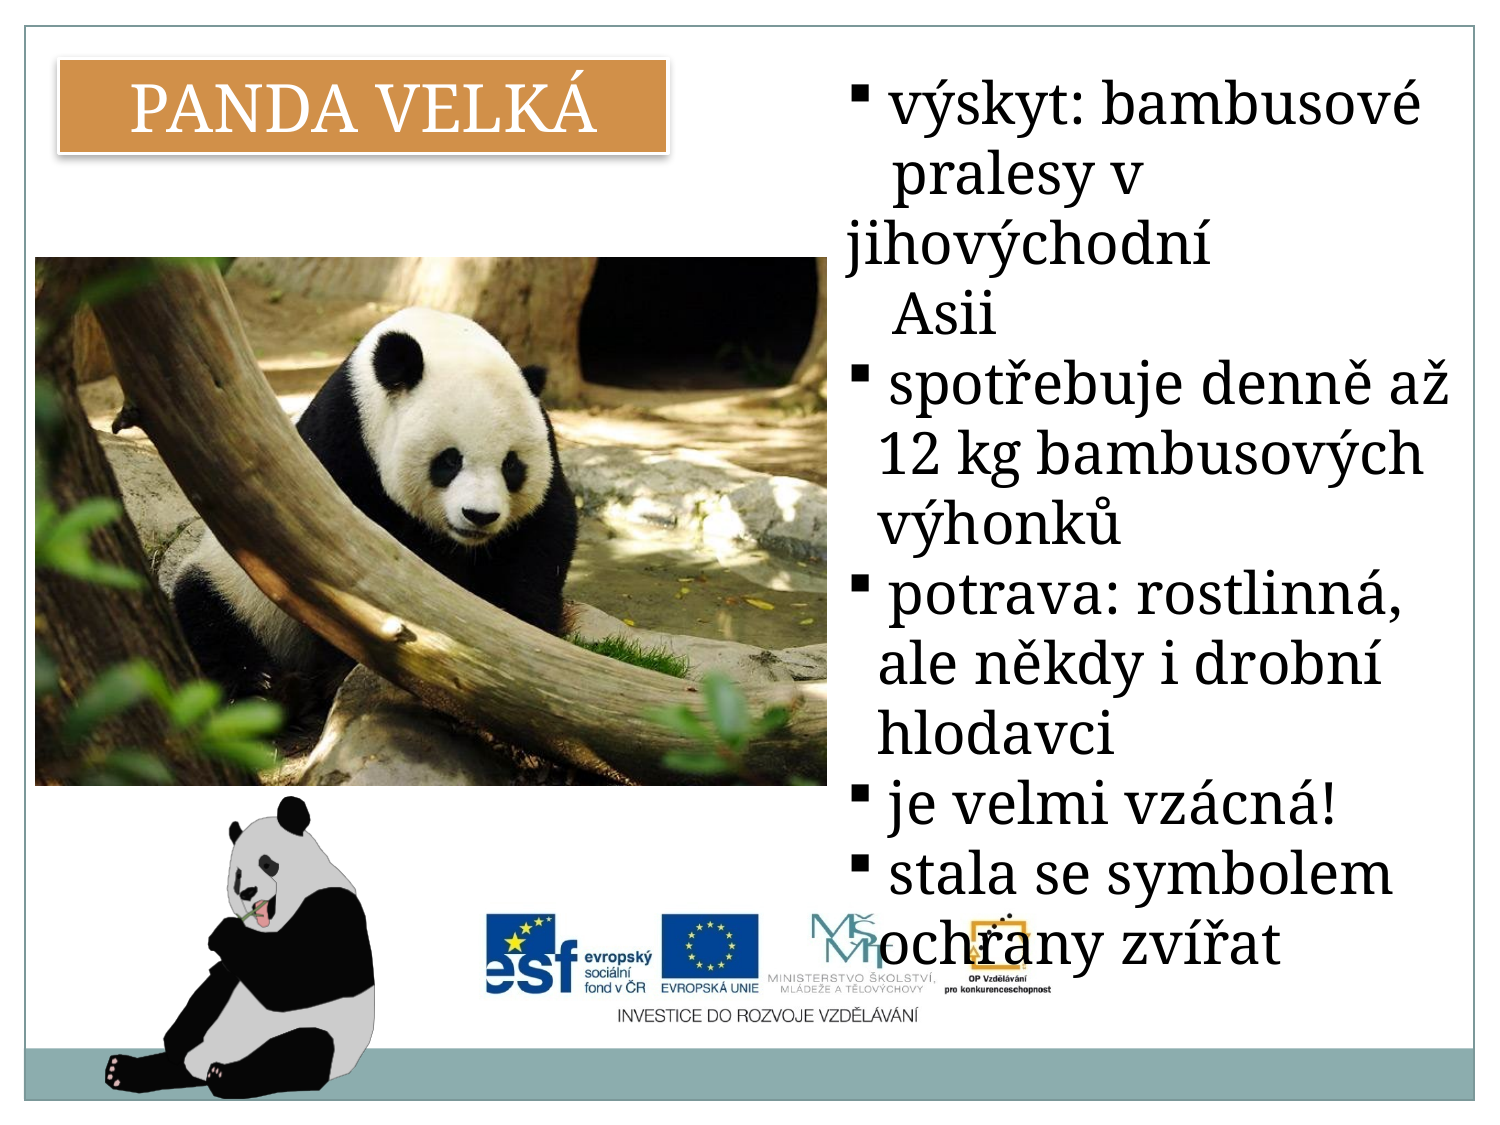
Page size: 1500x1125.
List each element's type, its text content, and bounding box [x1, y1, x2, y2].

picture [34, 257, 827, 786]
picture [105, 796, 376, 1099]
text_box výskyt: bambusové pralesy v jihovýchodní Asii spotřebuje denně až 12 kg bambusových výhonků potrava: rostlinná, ale někdy i drobní hlodavci je velmi vzácná! stala se symbolem ochrany zvířat [832, 58, 1500, 984]
picture [468, 902, 1069, 1034]
text_box PANDA VELKÁ [57, 57, 670, 155]
